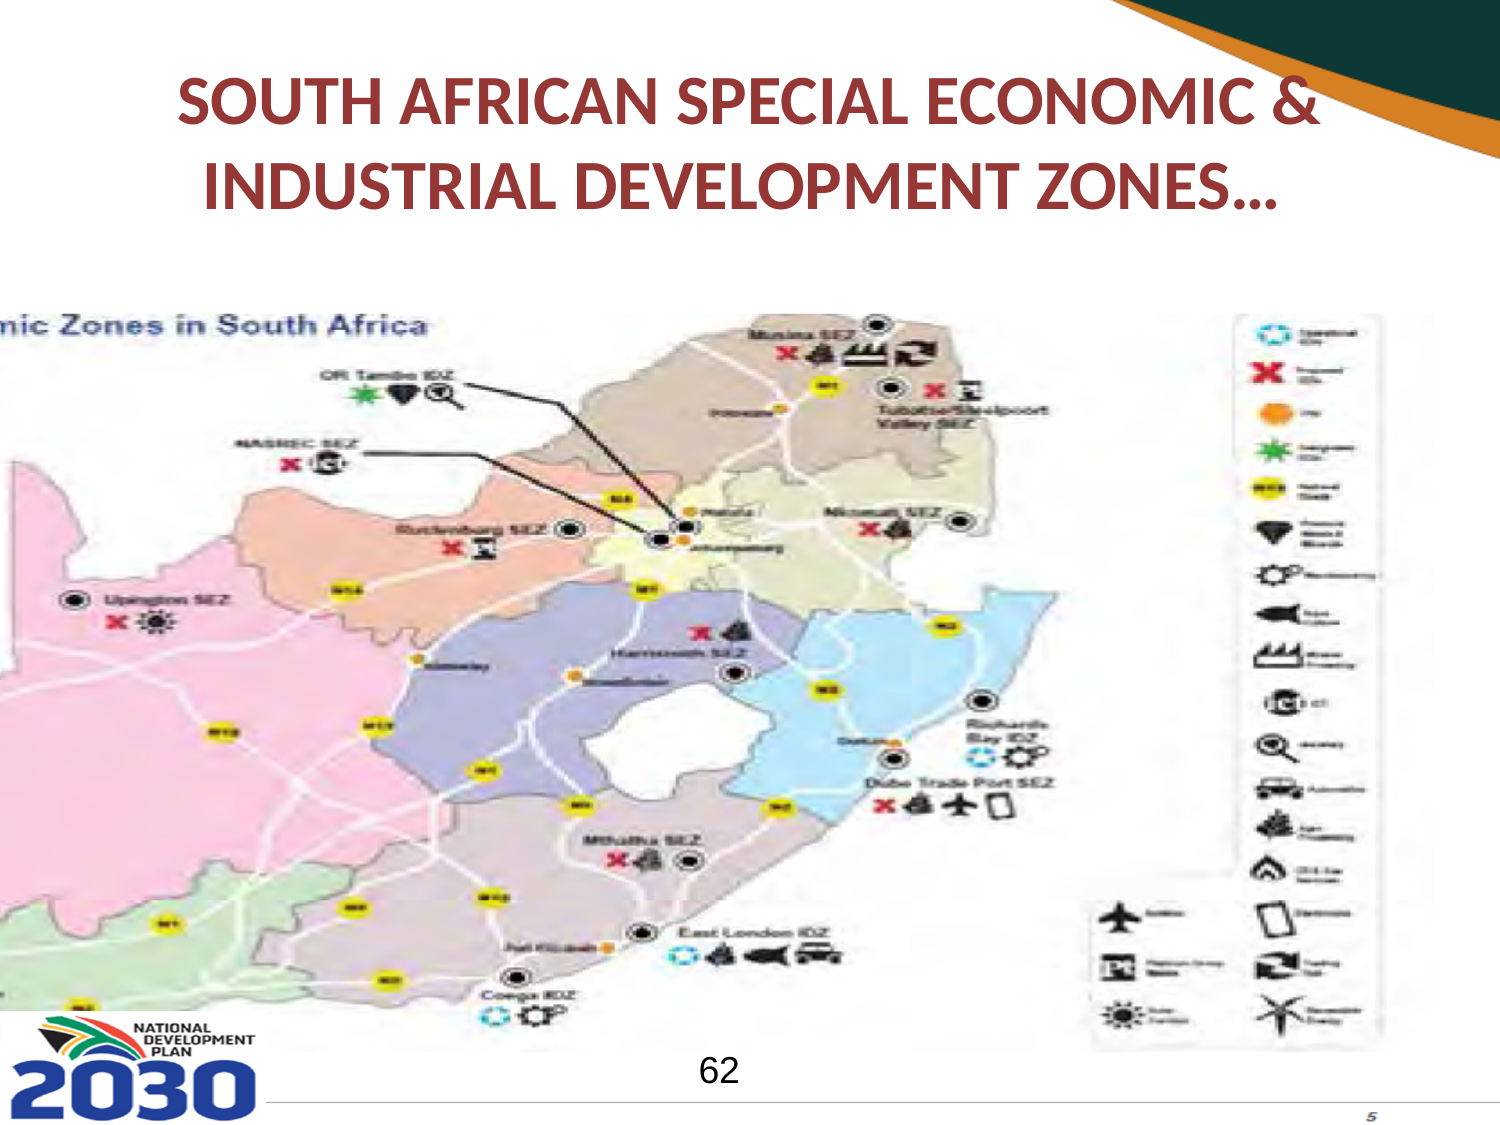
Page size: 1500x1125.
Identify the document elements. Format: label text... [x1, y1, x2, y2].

picture [0, 0, 1500, 262]
title SOUTH AFRICAN SPECIAL ECONOMIC & INDUSTRIAL DEVELOPMENT ZONES… [17, 45, 1483, 233]
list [0, 262, 1500, 1125]
picture [0, 1011, 266, 1125]
